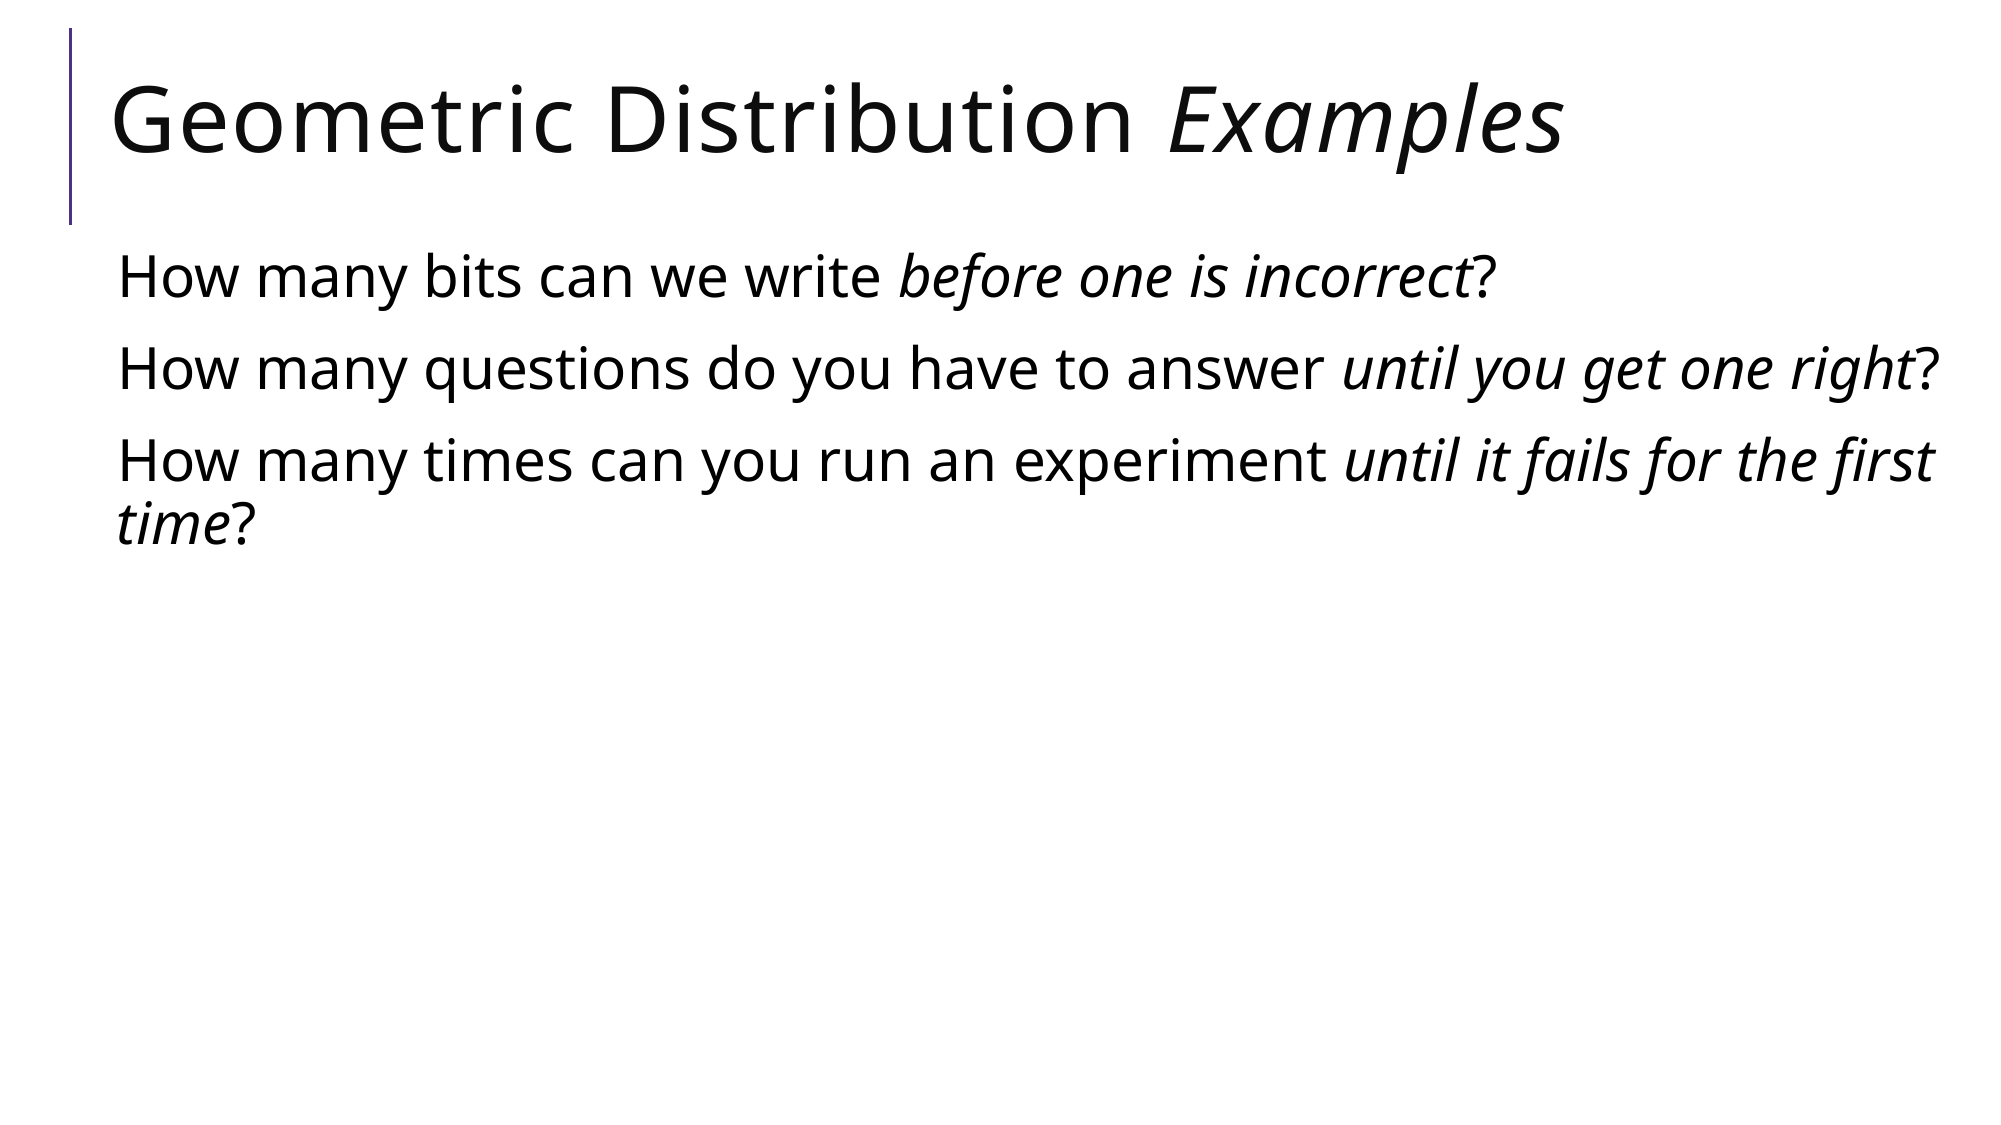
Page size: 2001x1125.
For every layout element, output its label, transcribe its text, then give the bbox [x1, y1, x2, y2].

list How many bits can we write before one is incorrect? How many questions do you have to answer until you get one right? How many times can you run an experiment until it fails for the first time? [94, 240, 2000, 1052]
title Geometric Distribution Examples [94, 43, 1930, 210]
